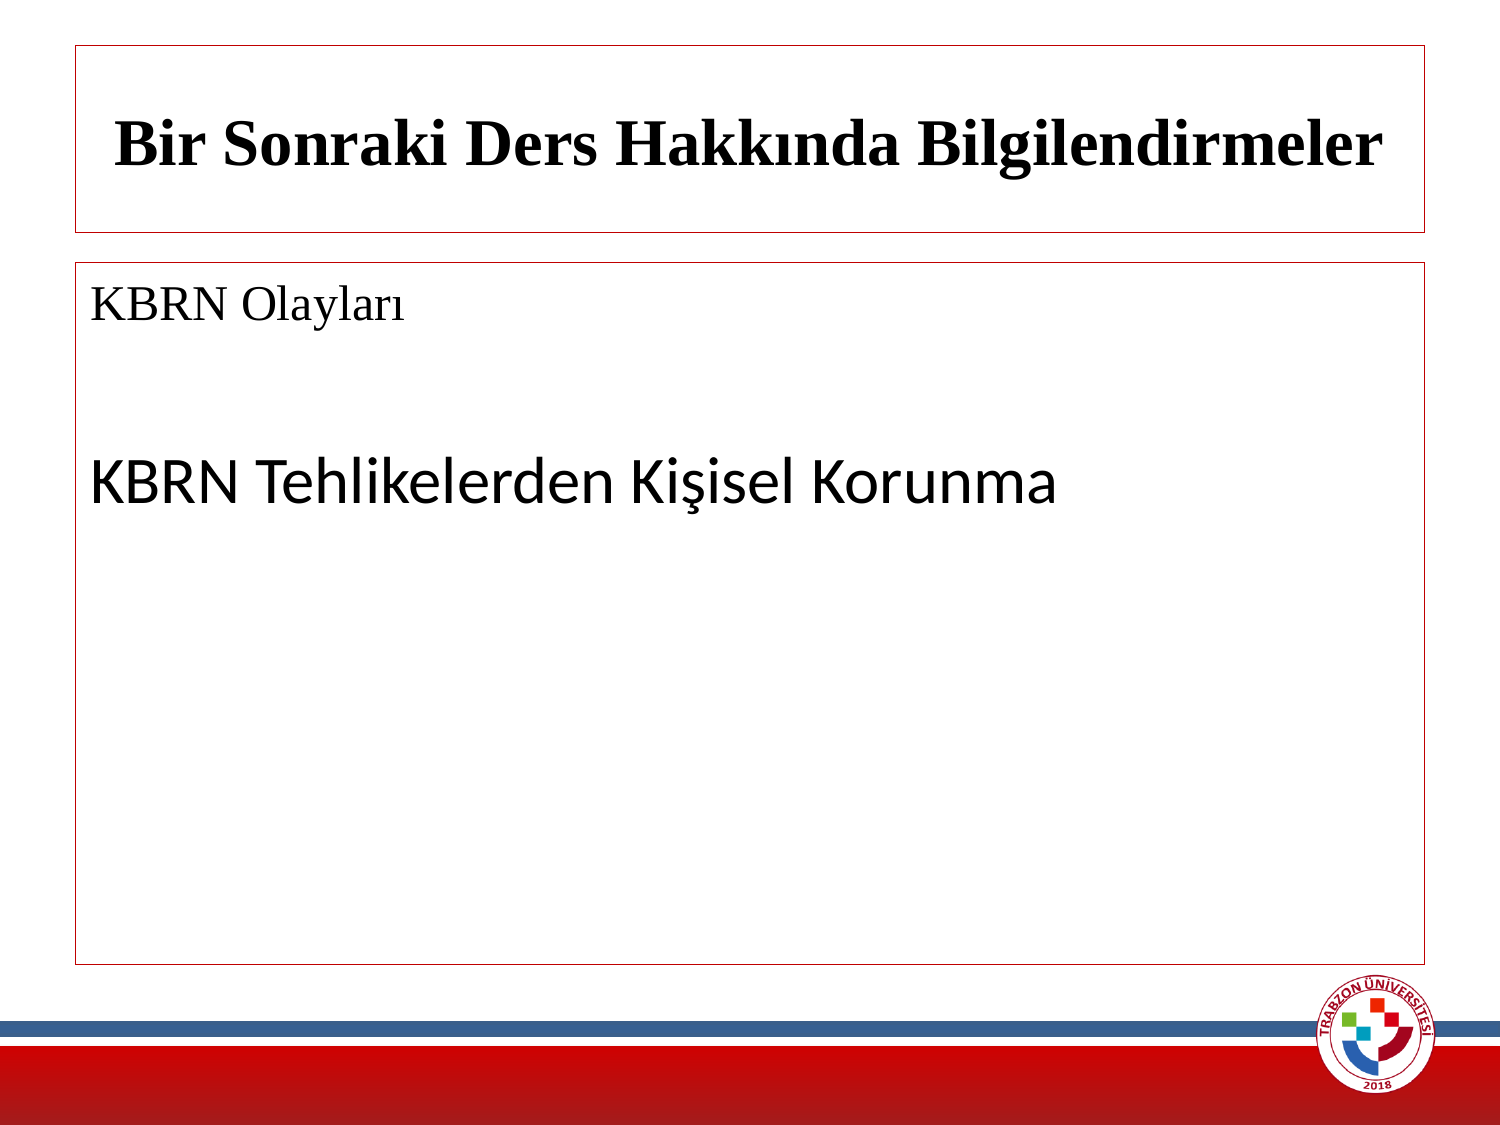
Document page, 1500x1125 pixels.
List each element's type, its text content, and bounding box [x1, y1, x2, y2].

list KBRN Olayları KBRN Tehlikelerden Kişisel Korunma [75, 262, 1425, 965]
picture [1293, 953, 1457, 1117]
title Bir Sonraki Ders Hakkında Bilgilendirmeler [75, 45, 1425, 233]
